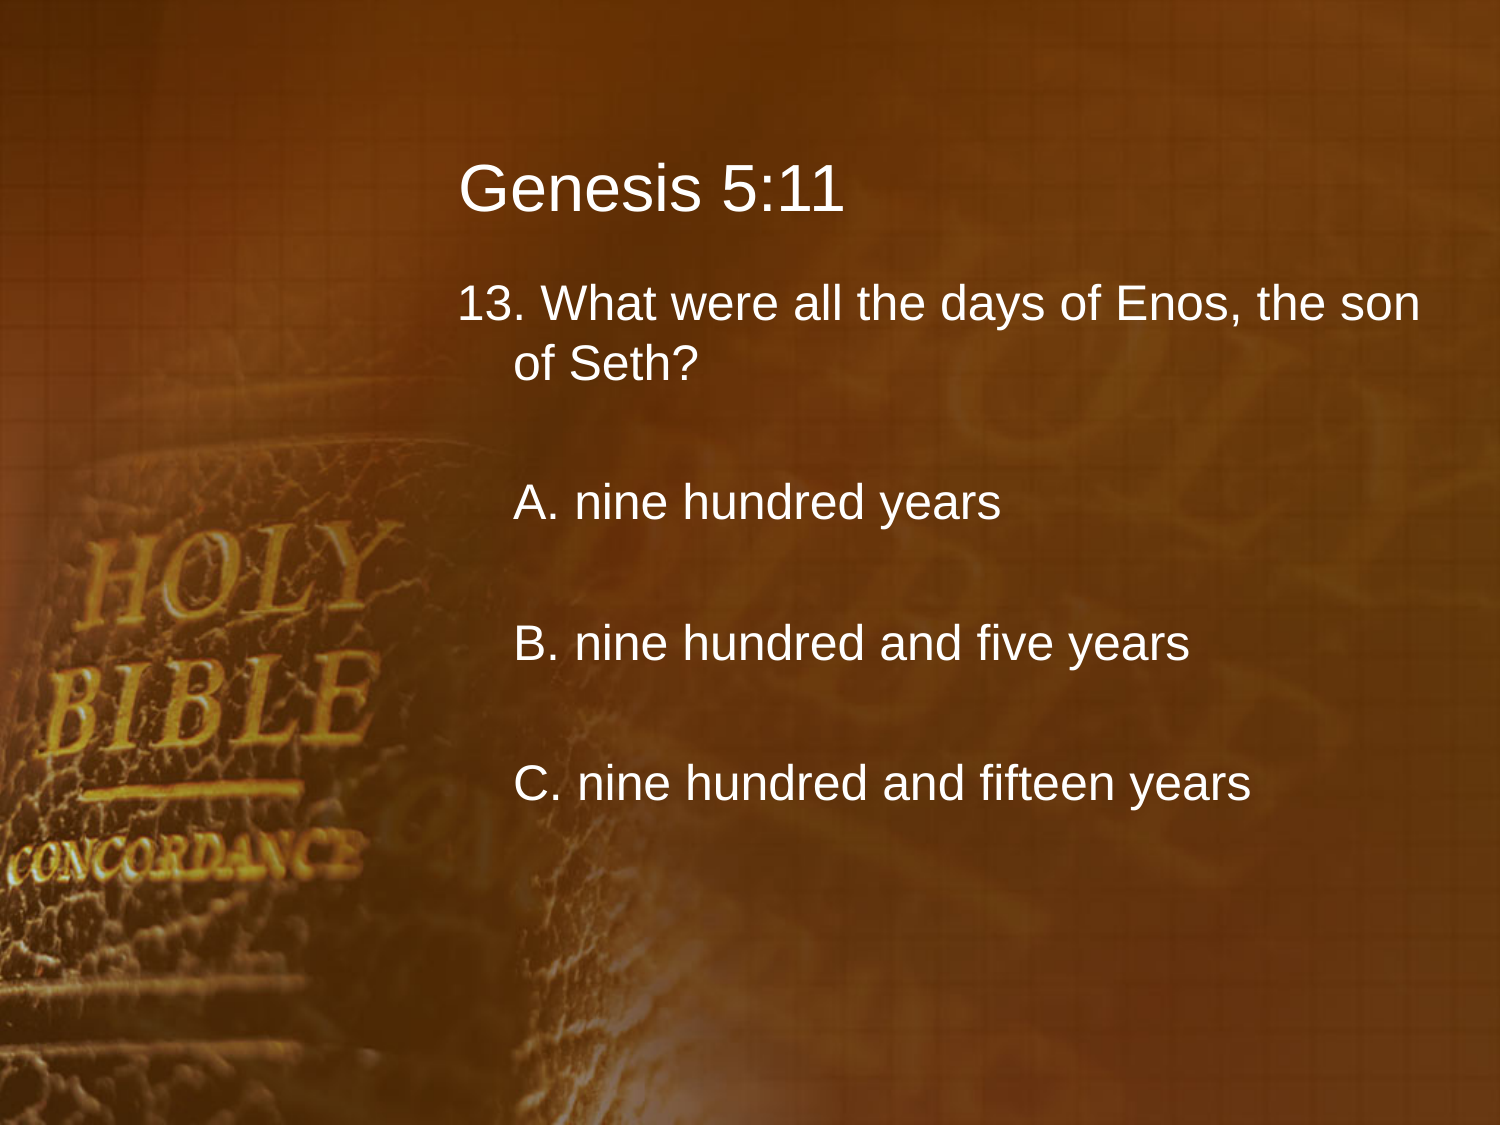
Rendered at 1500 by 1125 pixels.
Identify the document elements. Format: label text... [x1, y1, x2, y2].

picture [0, 0, 1500, 1125]
list 13. What were all the days of Enos, the son of Seth? A. nine hundred years B. nine hundred and five years C. nine hundred and fifteen years [441, 262, 1480, 1006]
title Genesis 5:11 [443, 44, 1480, 233]
